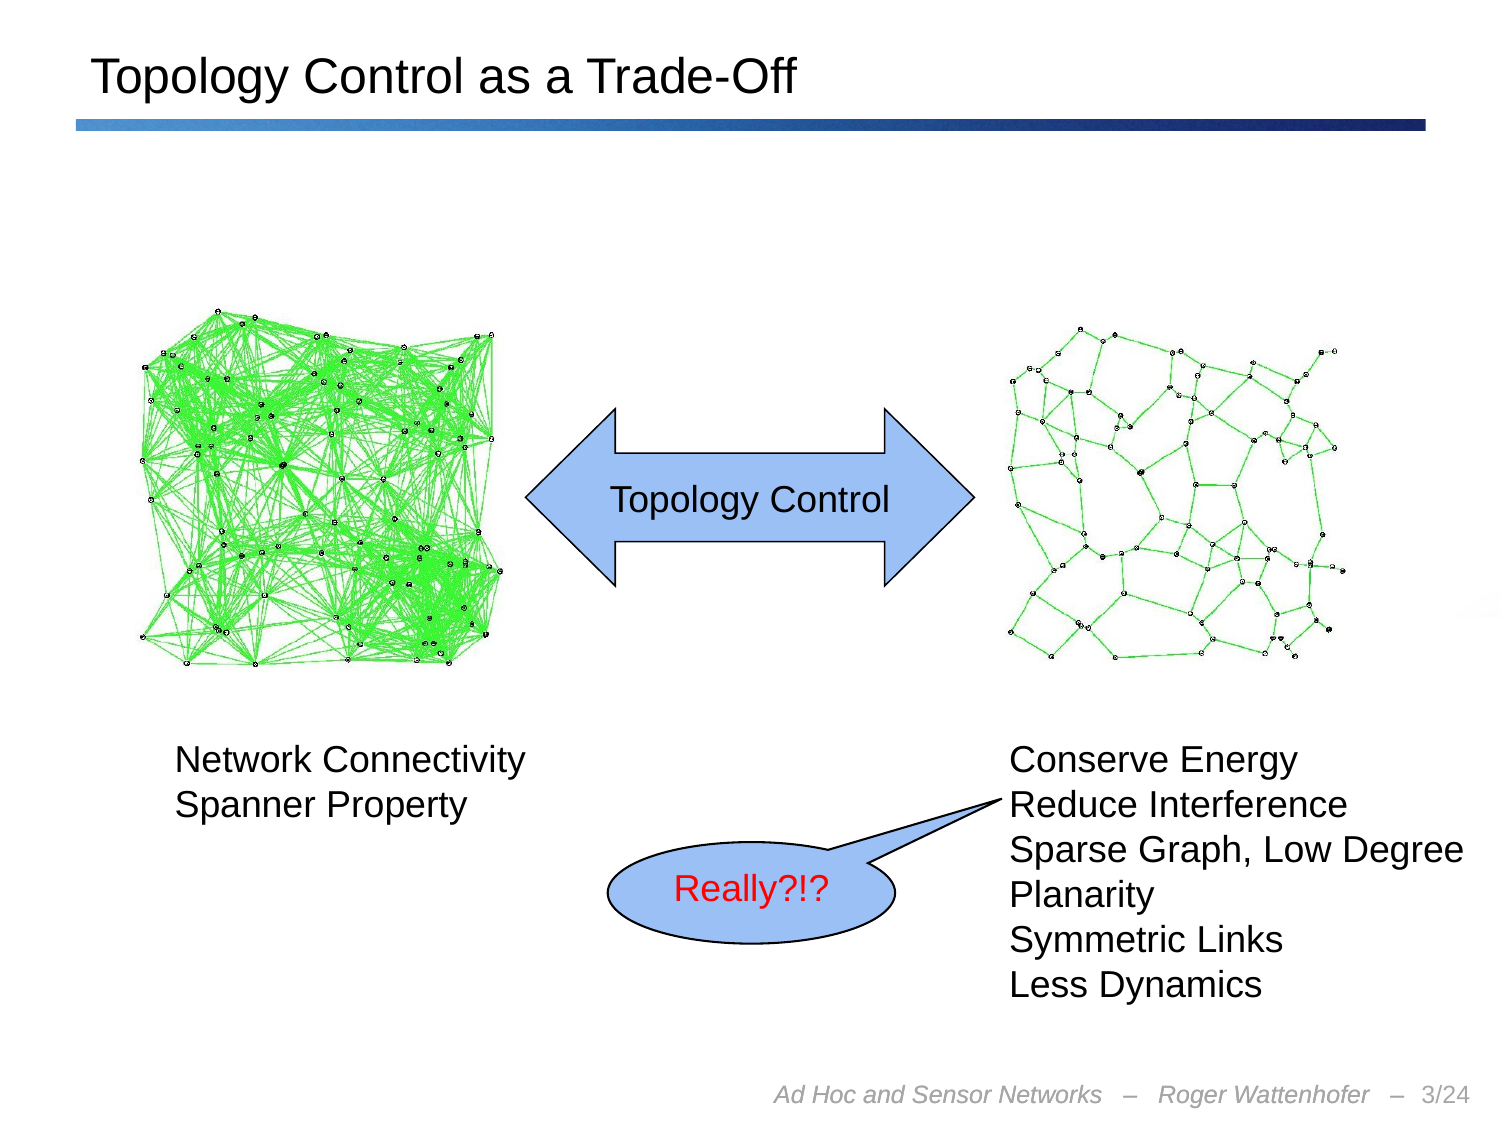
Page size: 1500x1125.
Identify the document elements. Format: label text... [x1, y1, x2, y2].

text_box Topology Control [525, 408, 975, 586]
picture [996, 322, 1500, 673]
picture [135, 305, 506, 681]
title Topology Control as a Trade-Off [74, 32, 1426, 114]
text_box Network Connectivity Spanner Property [159, 727, 542, 833]
picture [75, 119, 1426, 131]
text_box Conserve Energy Reduce Interference Sparse Graph, Low Degree Planarity Symmetric Links Less Dynamics [994, 727, 1480, 1013]
text_box Really?!? [607, 798, 1002, 944]
